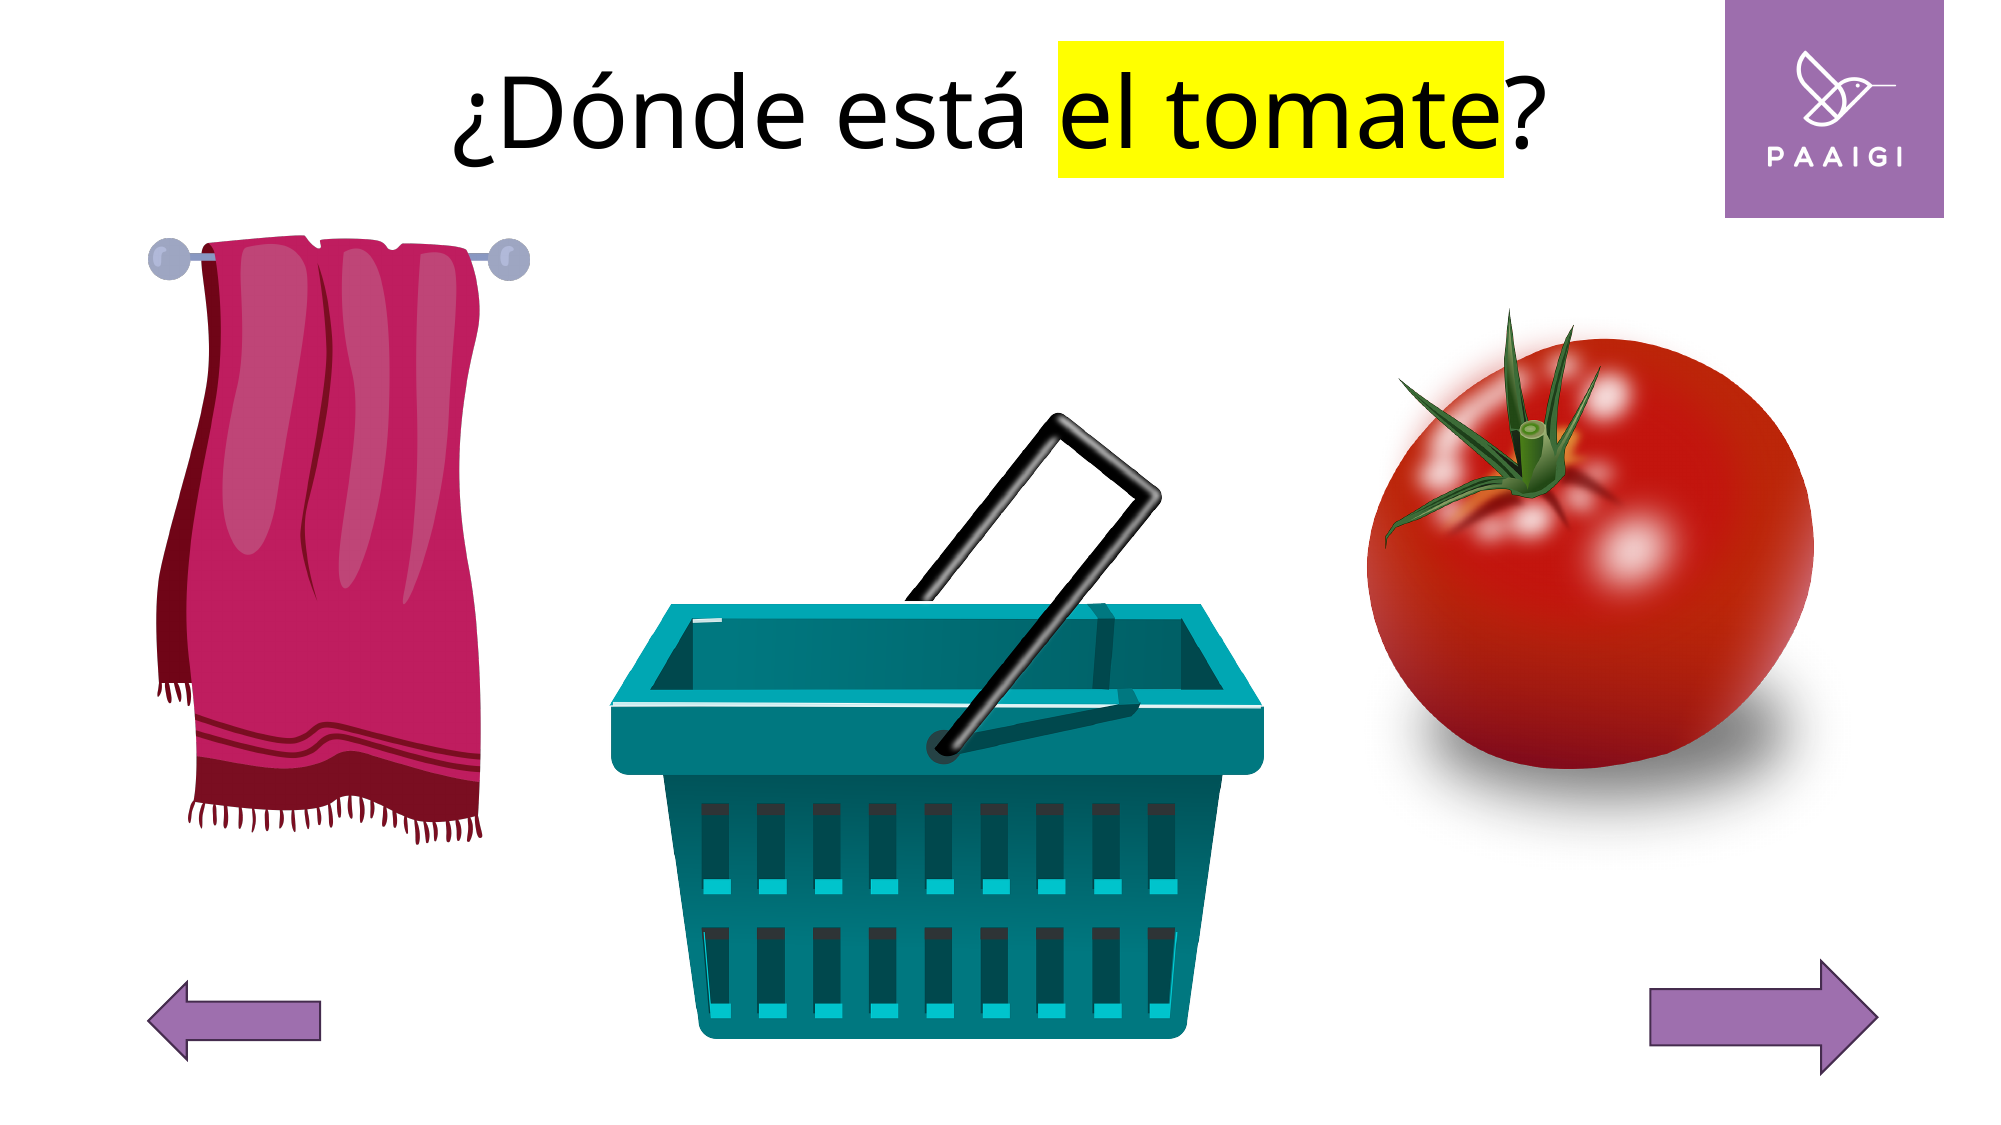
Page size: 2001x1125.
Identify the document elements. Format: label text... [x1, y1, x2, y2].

text_box [1649, 958, 1879, 1076]
picture [148, 235, 530, 845]
picture [1725, 0, 1944, 219]
text_box [146, 979, 322, 1062]
picture [1359, 308, 1856, 871]
picture [609, 409, 1264, 1039]
text_box ¿Dónde está el tomate? [437, 40, 1563, 176]
